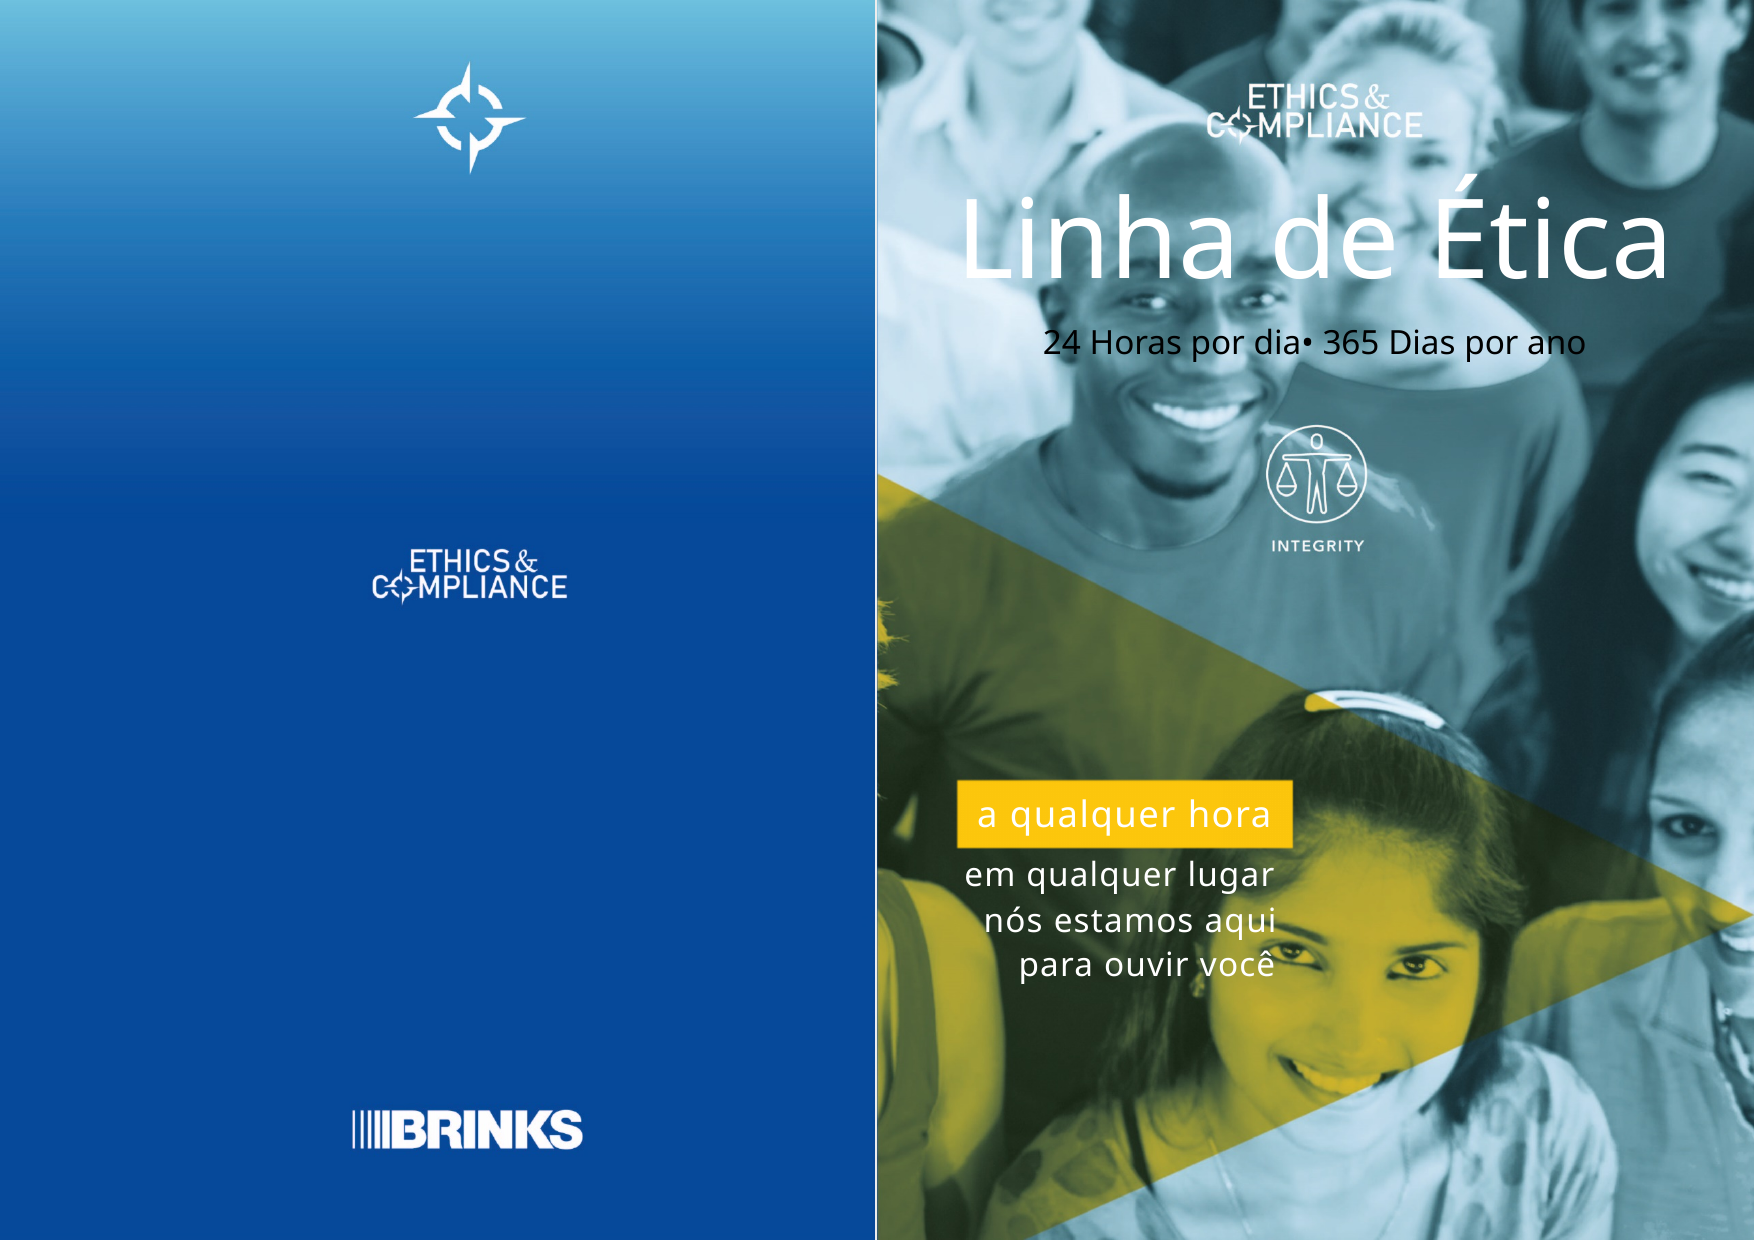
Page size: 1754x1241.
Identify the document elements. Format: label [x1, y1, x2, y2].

text_box [0, 0, 1754, 1241]
